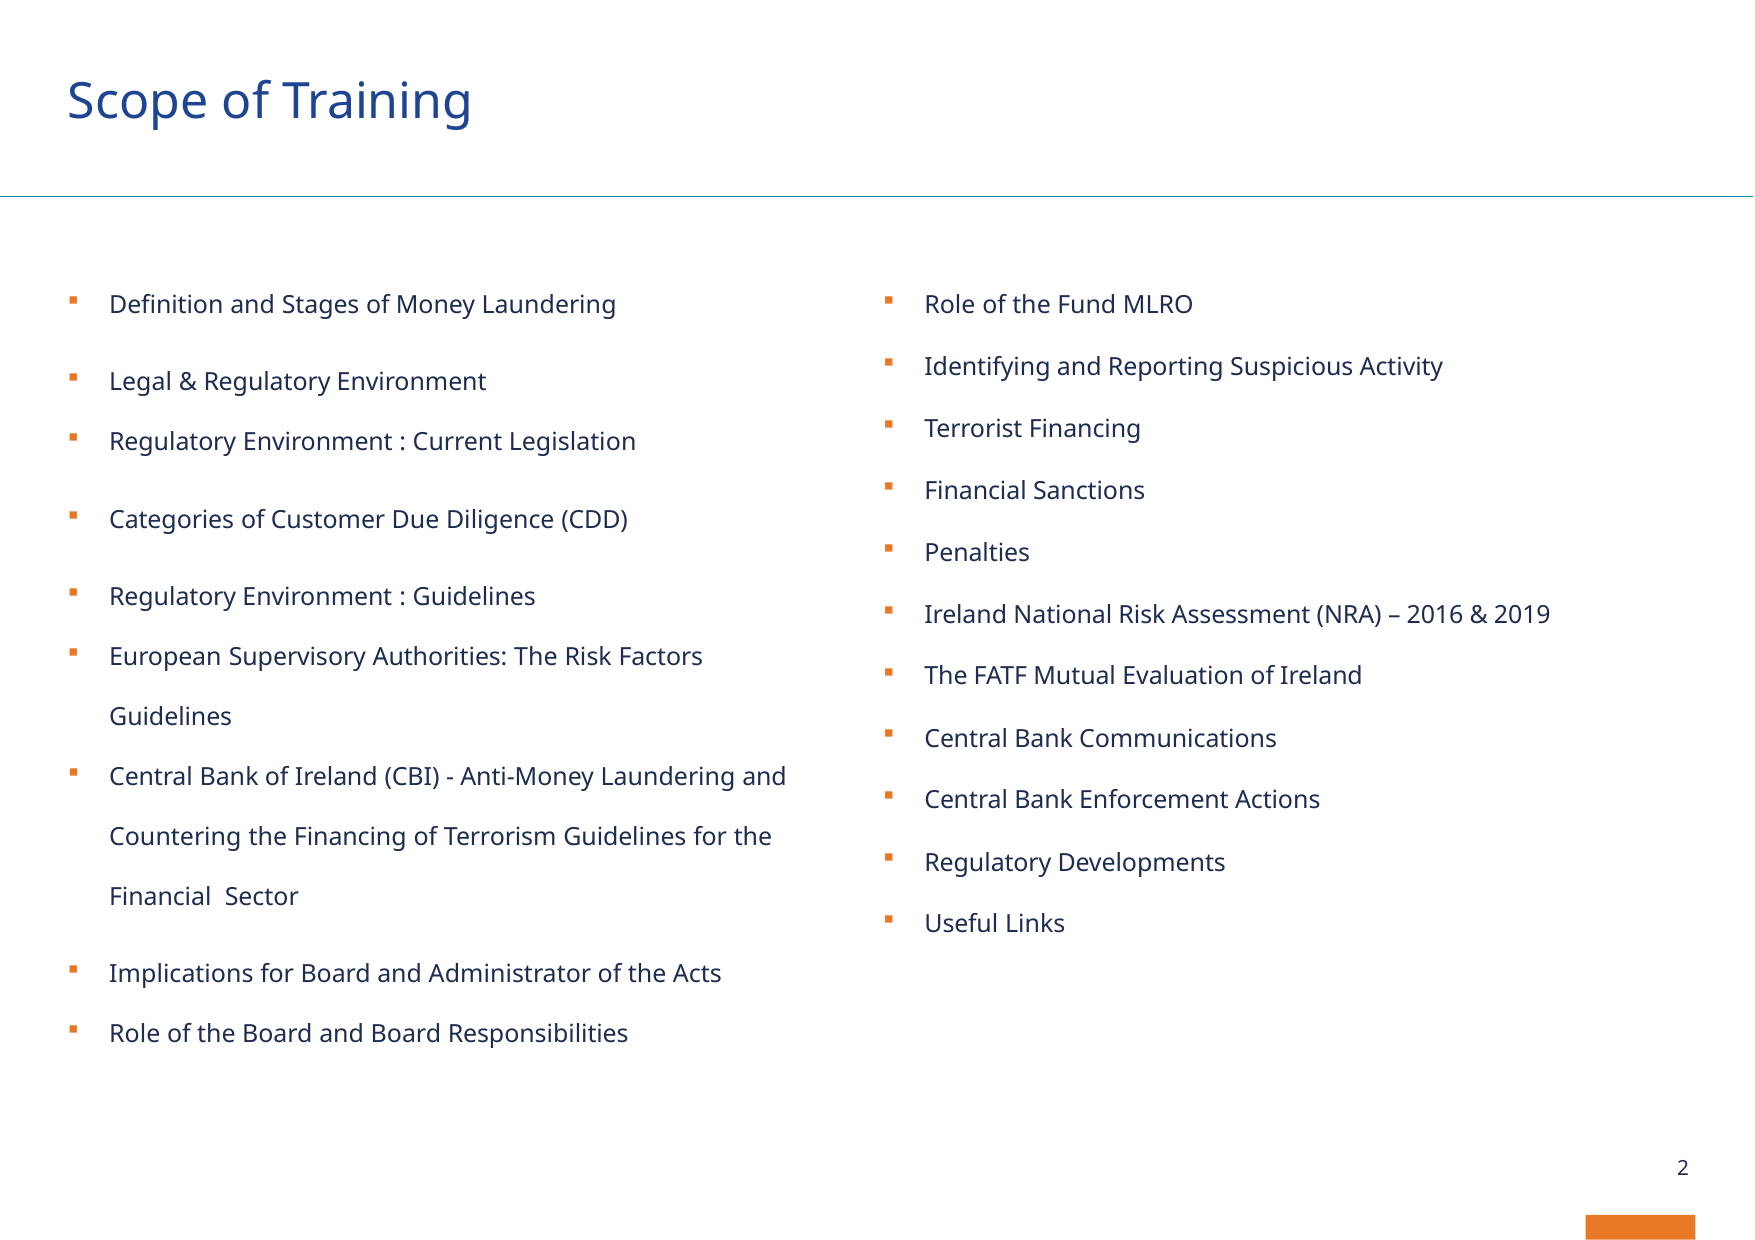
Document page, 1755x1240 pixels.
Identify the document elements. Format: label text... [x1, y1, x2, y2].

text_box 2 [1674, 1152, 1690, 1180]
text_box Definition and Stages of Money Laundering Legal & Regulatory Environment Regulatory Environment : Current Legislation Categories of Customer Due Diligence (CDD) Regulatory Environment : Guidelines European Supervisory Authorities: The Risk Factors Guidelines Central Bank of Ireland (CBI) - Anti-Money Laundering and Countering the Financing of Terrorism Guidelines for the Financial Sector Implications for Board and Administrator of the Acts Role of the Board and Board Responsibilities [65, 256, 817, 1048]
title Scope of Training [65, 66, 678, 276]
text_box [1585, 1214, 1696, 1240]
text_box Role of the Fund MLRO Identifying and Reporting Suspicious Activity Terrorist Financing Financial Sanctions Penalties Ireland National Risk Assessment (NRA) – 2016 & 2019 The FATF Mutual Evaluation of Ireland Central Bank Communications Central Bank Enforcement Actions Regulatory Developments Useful Links [881, 256, 1633, 1062]
